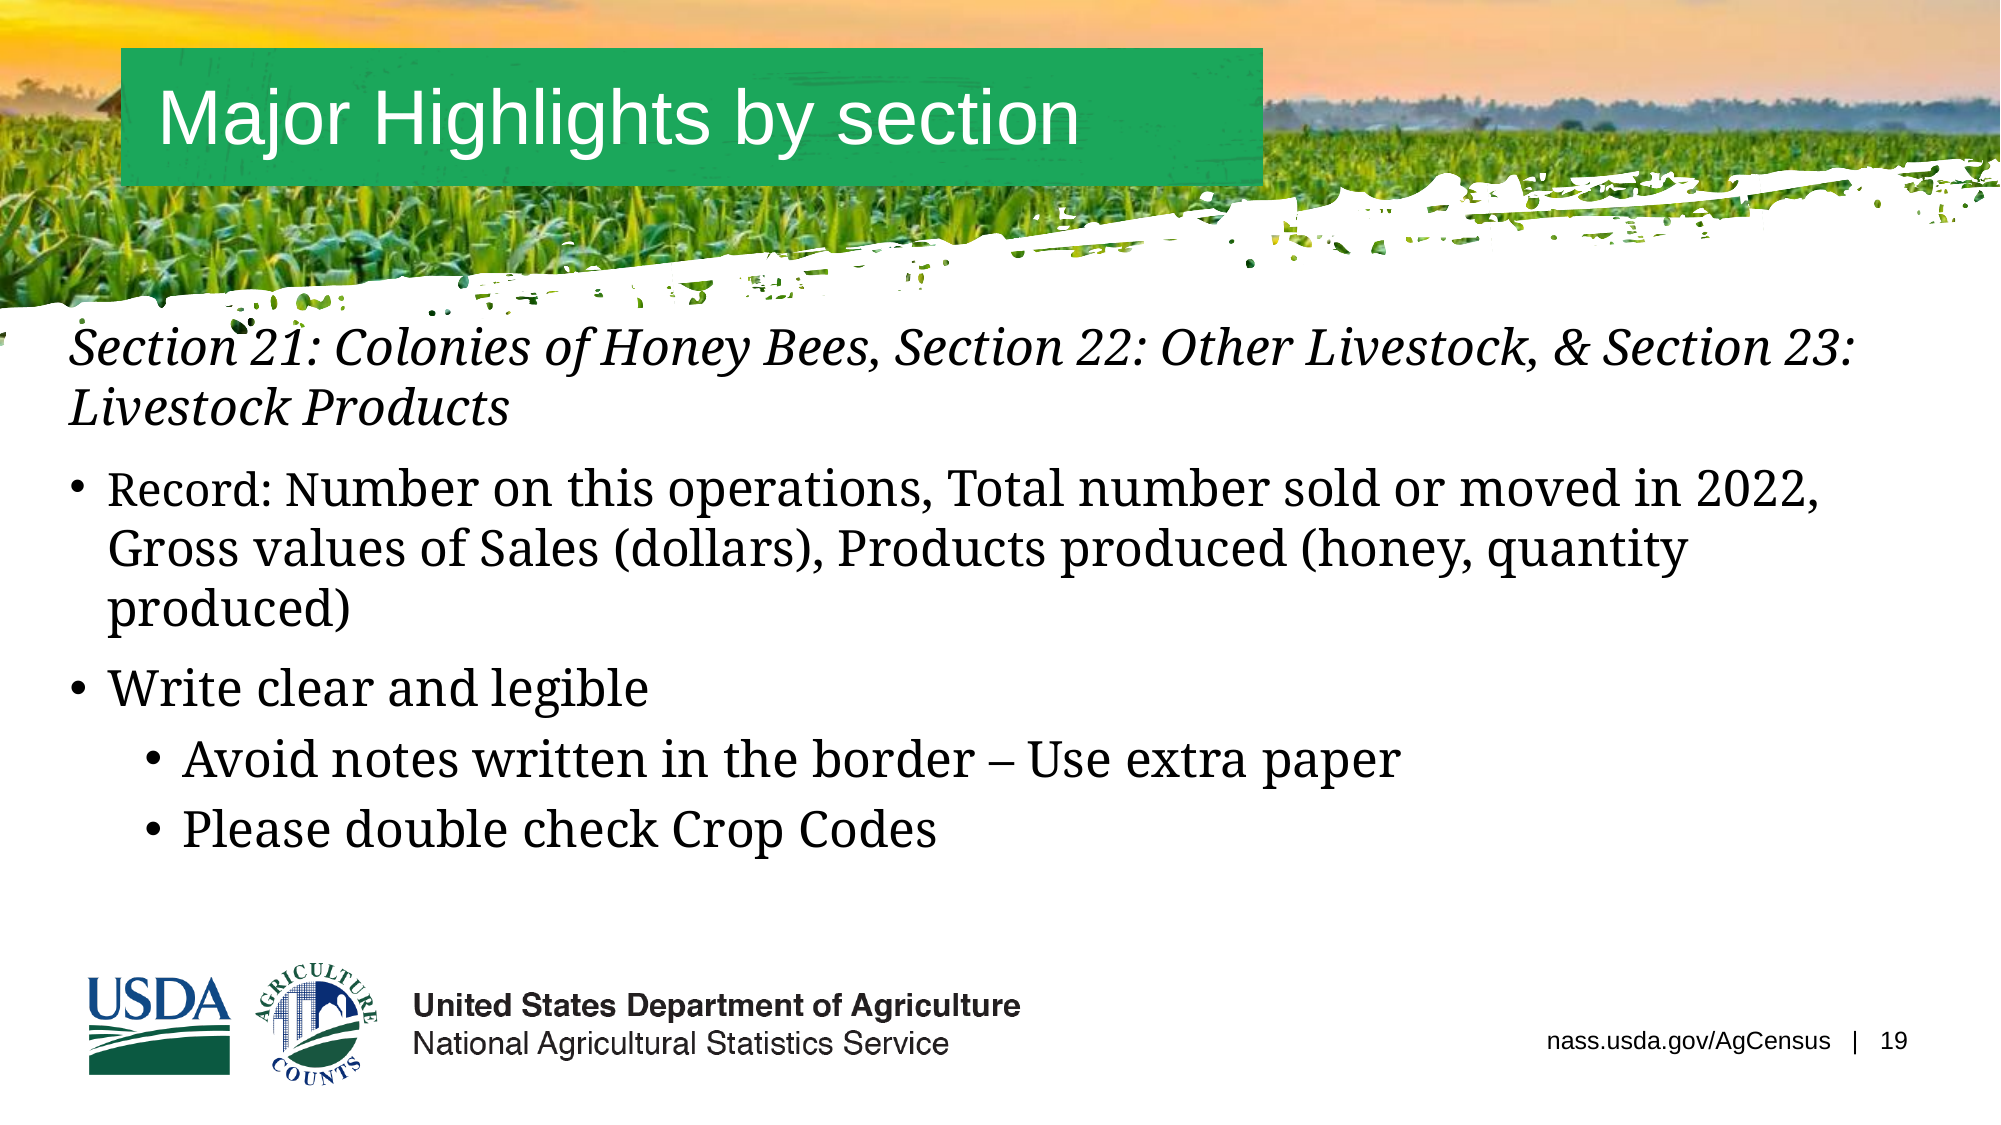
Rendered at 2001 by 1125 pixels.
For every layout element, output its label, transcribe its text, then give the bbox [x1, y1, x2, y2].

picture [0, 0, 2000, 528]
text_box Major Highlights by section [143, 70, 1301, 223]
picture [56, 1055, 1071, 1125]
text_box Section 21: Colonies of Honey Bees, Section 22: Other Livestock, & Section 23: Livestock Products Record: Number on this operations, Total number sold or moved in 2022, Gross values of Sales (dollars), Products produced (honey, quantity produced) Write clear and legible Avoid notes written in the border – Use extra paper Please double check Crop Codes [54, 307, 1946, 1055]
